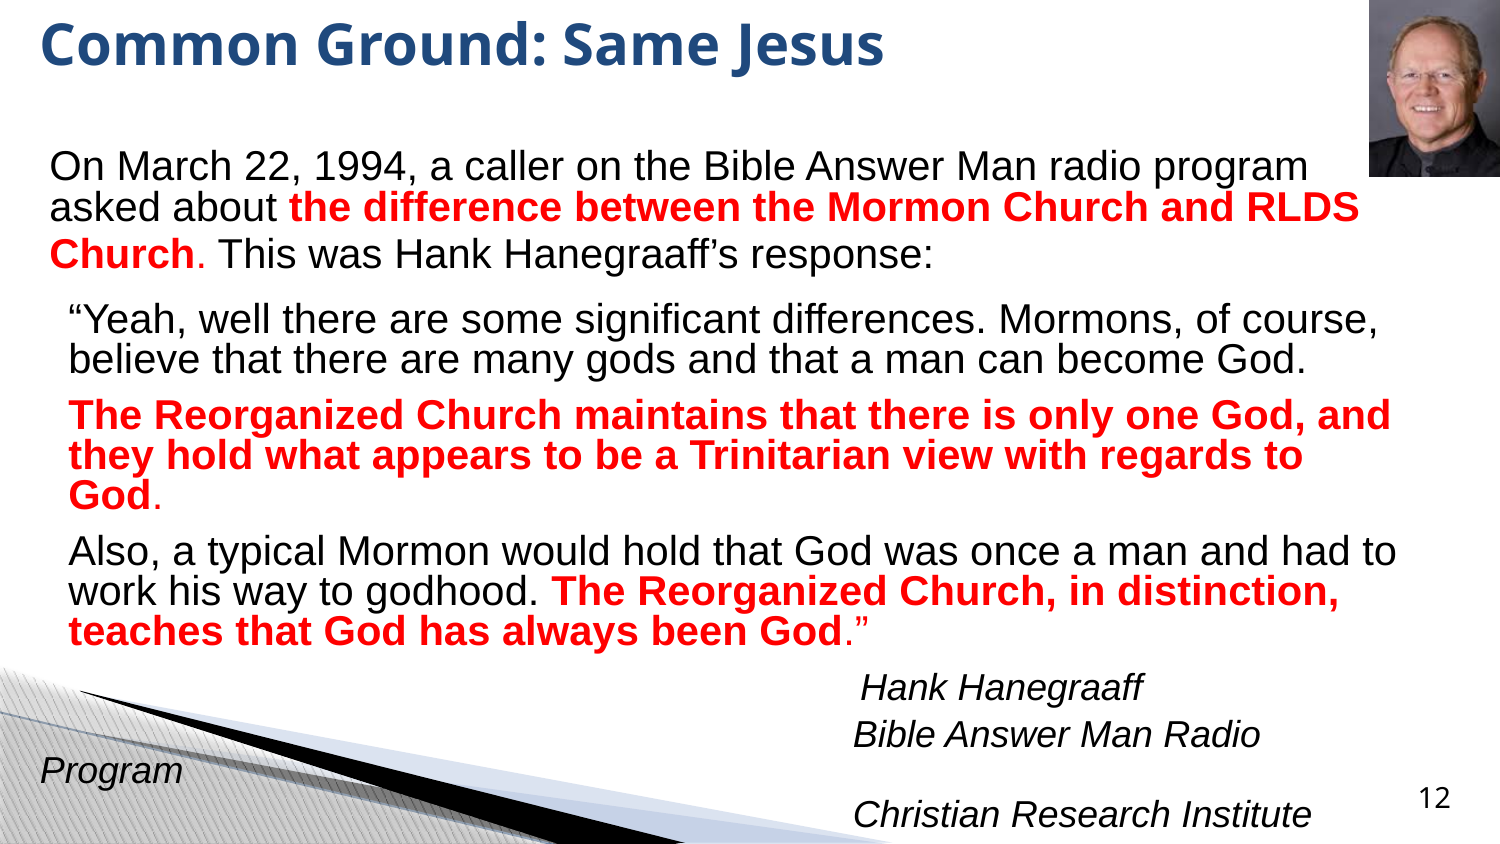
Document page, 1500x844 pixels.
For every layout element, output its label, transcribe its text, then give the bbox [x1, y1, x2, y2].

picture [104, 735, 558, 844]
picture [1368, 0, 1500, 177]
picture [257, 748, 269, 752]
picture [279, 755, 291, 759]
picture [320, 768, 338, 774]
list On March 22, 1994, a caller on the Bible Answer Man radio program asked about the difference between the Mormon Church and RLDS Church. This was Hank Hanegraaff’s response: “Yeah, well there are some significant differences. Mormons, of course, believe that there are many gods and that a man can become God. The Reorganized Church maintains that there is only one God, and they hold what appears to be a Trinitarian view with regards to God. Also, a typical Mormon would hold that God was once a man and had to work his way to godhood. The Reorganized Church, in distinction, teaches that God has always been God.” Hank Hanegraaff Bible Answer Man Radio Program Christian Research Institute [24, 134, 1425, 730]
picture [342, 775, 360, 781]
slide_number 12 [1387, 771, 1467, 828]
picture [298, 761, 316, 767]
title Common Ground: Same Jesus [24, 0, 1113, 85]
